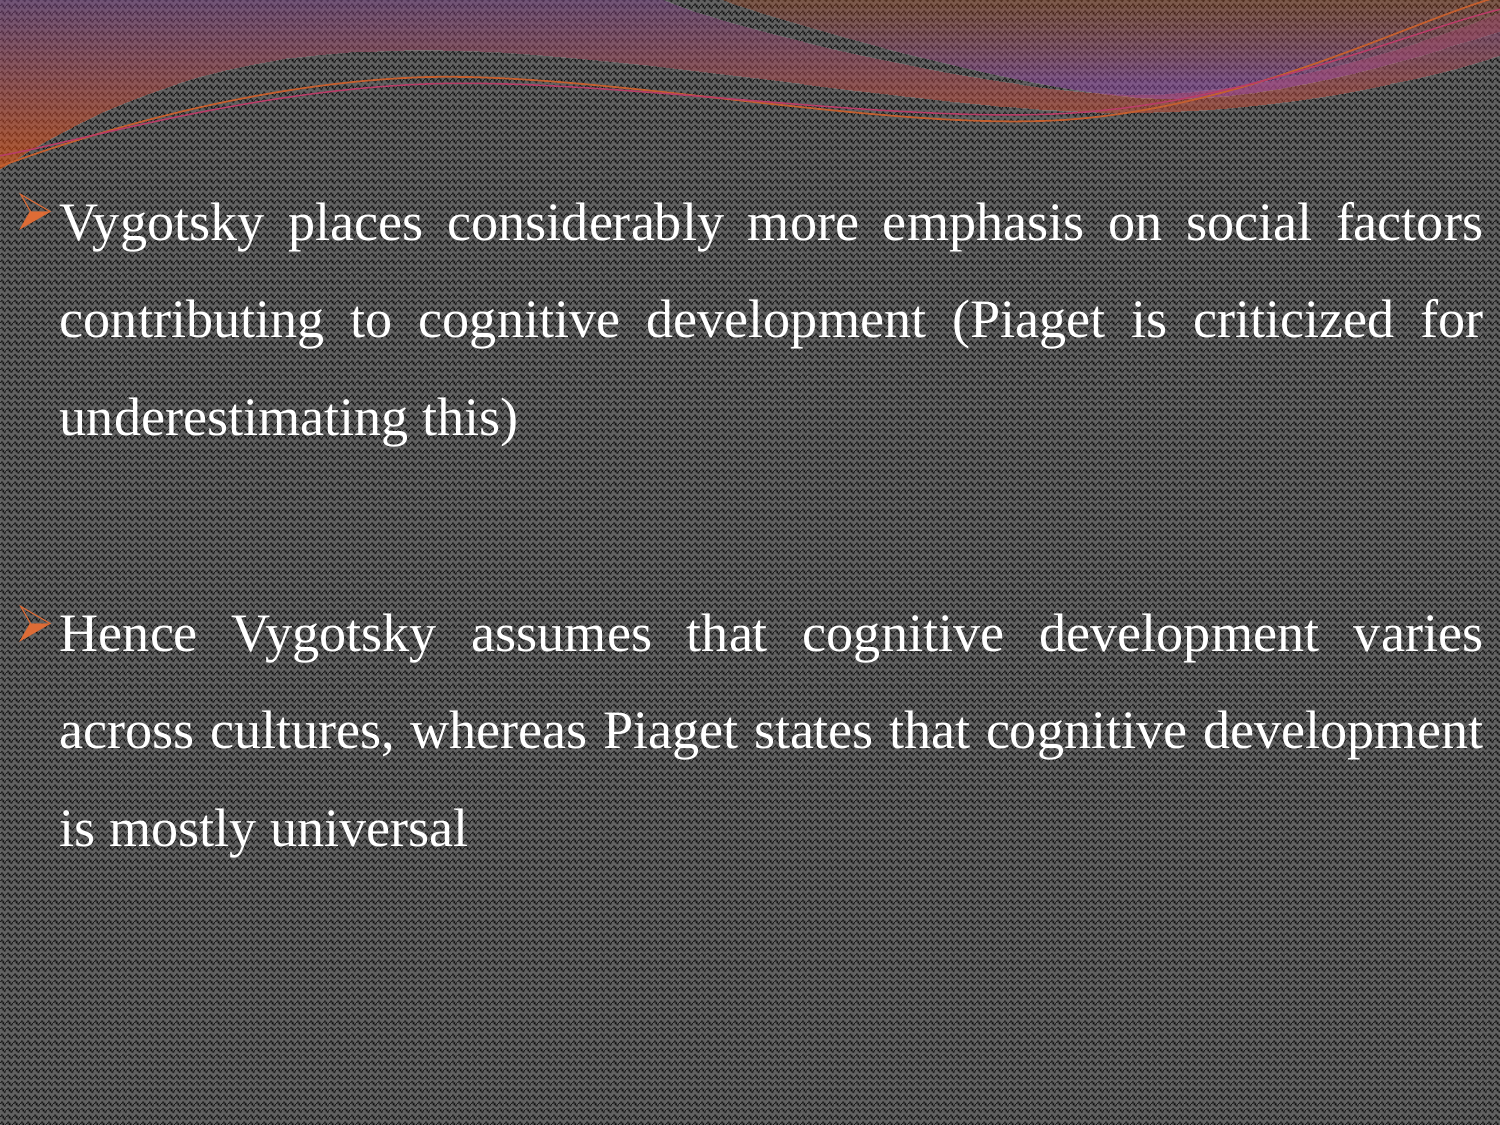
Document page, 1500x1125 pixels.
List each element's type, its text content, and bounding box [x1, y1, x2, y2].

title [70, 0, 1421, 70]
list Vygotsky places considerably more emphasis on social factors contributing to cognitive development (Piaget is criticized for underestimating this) Hence Vygotsky assumes that cognitive development varies across cultures, whereas Piaget states that cognitive development is mostly universal [0, 70, 1500, 1125]
